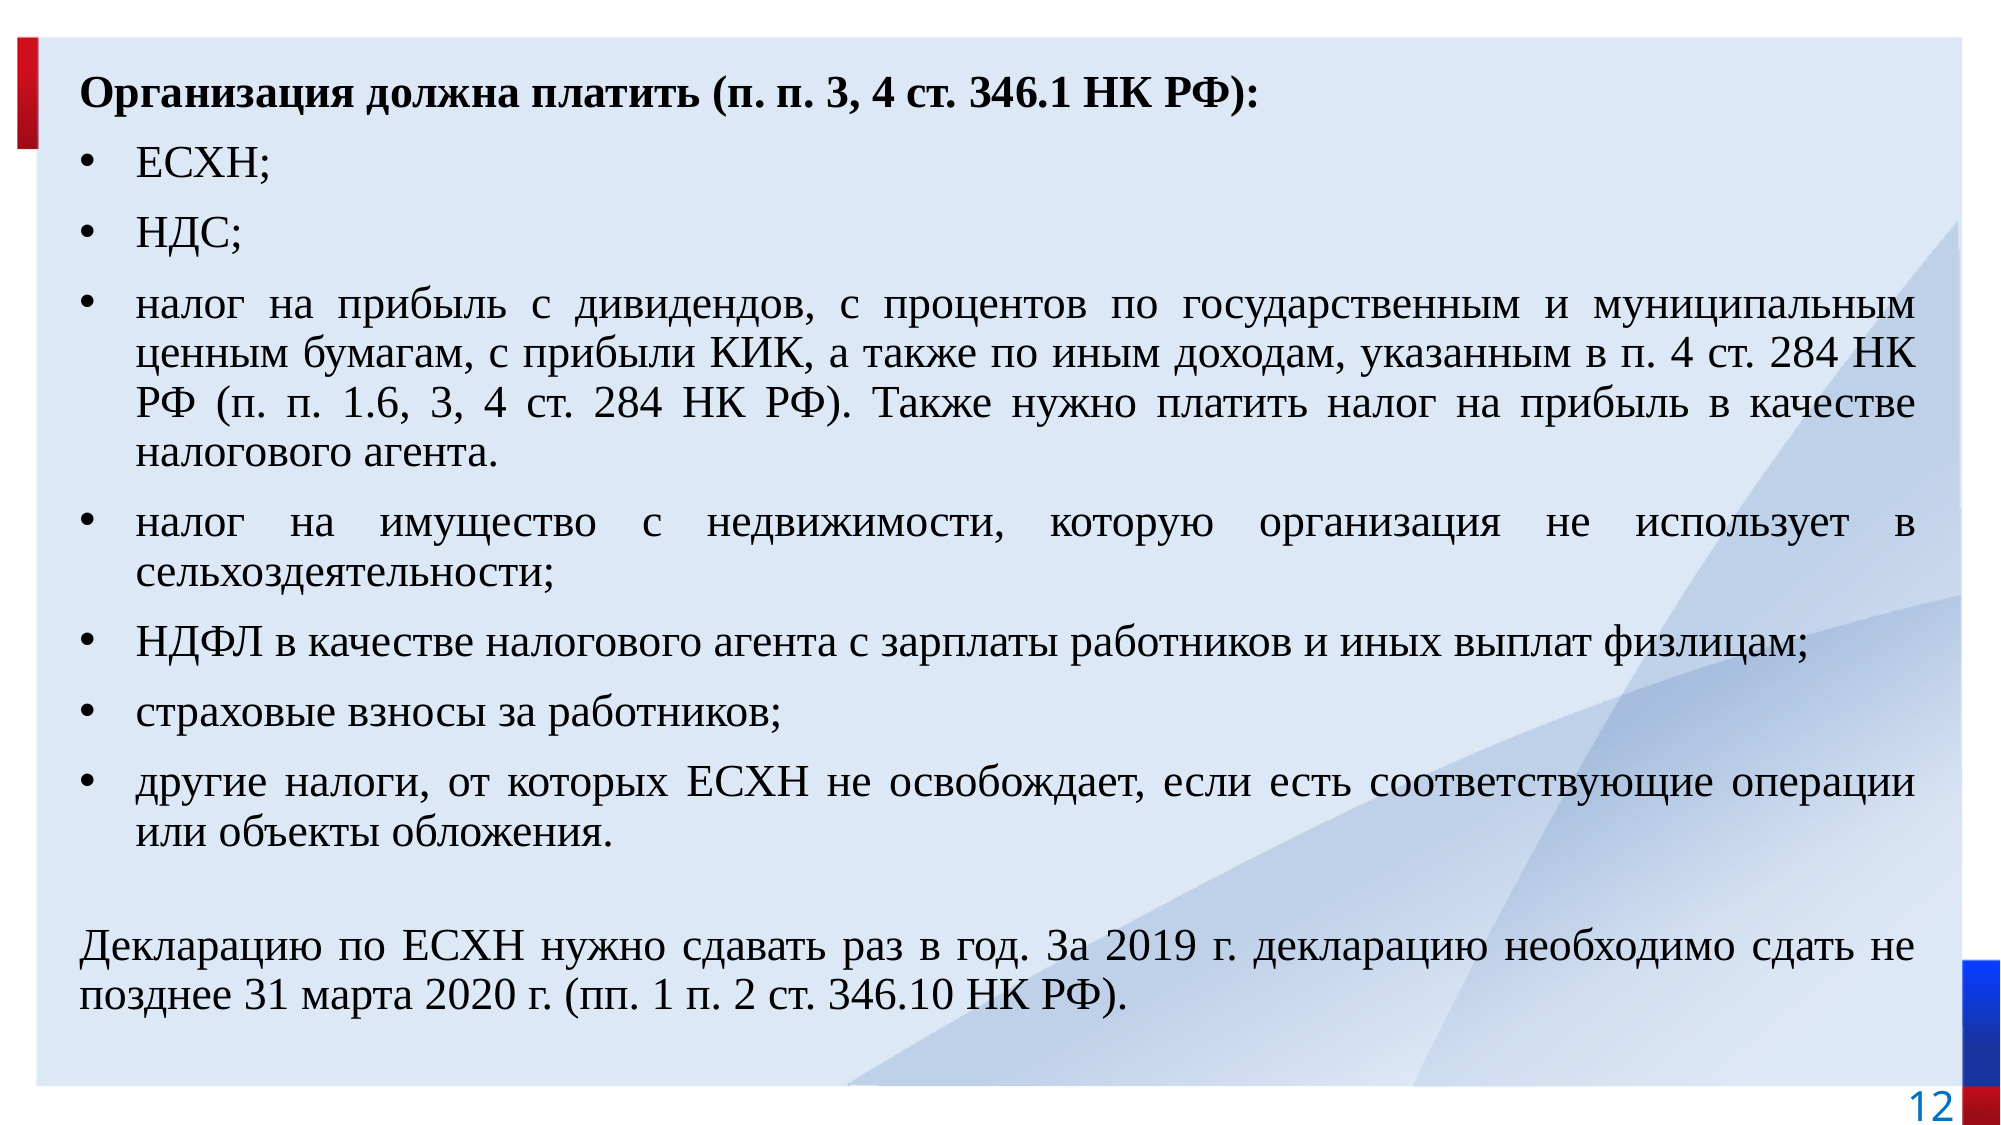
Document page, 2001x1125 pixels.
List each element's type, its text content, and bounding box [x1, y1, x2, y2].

slide_number 12 [1839, 1065, 1971, 1125]
picture [0, 0, 2001, 1125]
list Организация должна платить (п. п. 3, 4 ст. 346.1 НК РФ): ЕСХН; НДС; налог на прибыль с дивидендов, с процентов по государственным и муниципальным ценным бумагам, с прибыли КИК, а также по иным доходам, указанным в п. 4 ст. 284 НК РФ (п. п. 1.6, 3, 4 ст. 284 НК РФ). Также нужно платить налог на прибыль в качестве налогового агента. налог на имущество с недвижимости, которую организация не использует в сельхоздеятельности; НДФЛ в качестве налогового агента с зарплаты работников и иных выплат физлицам; страховые взносы за работников; другие налоги, от которых ЕСХН не освобождает, если есть соответствующие операции или объекты обложения. Декларацию по ЕСХН нужно сдавать раз в год. За 2019 г. декларацию необходимо сдать не позднее 31 марта 2020 г. (пп. 1 п. 2 ст. 346.10 НК РФ). [64, 60, 1933, 1066]
